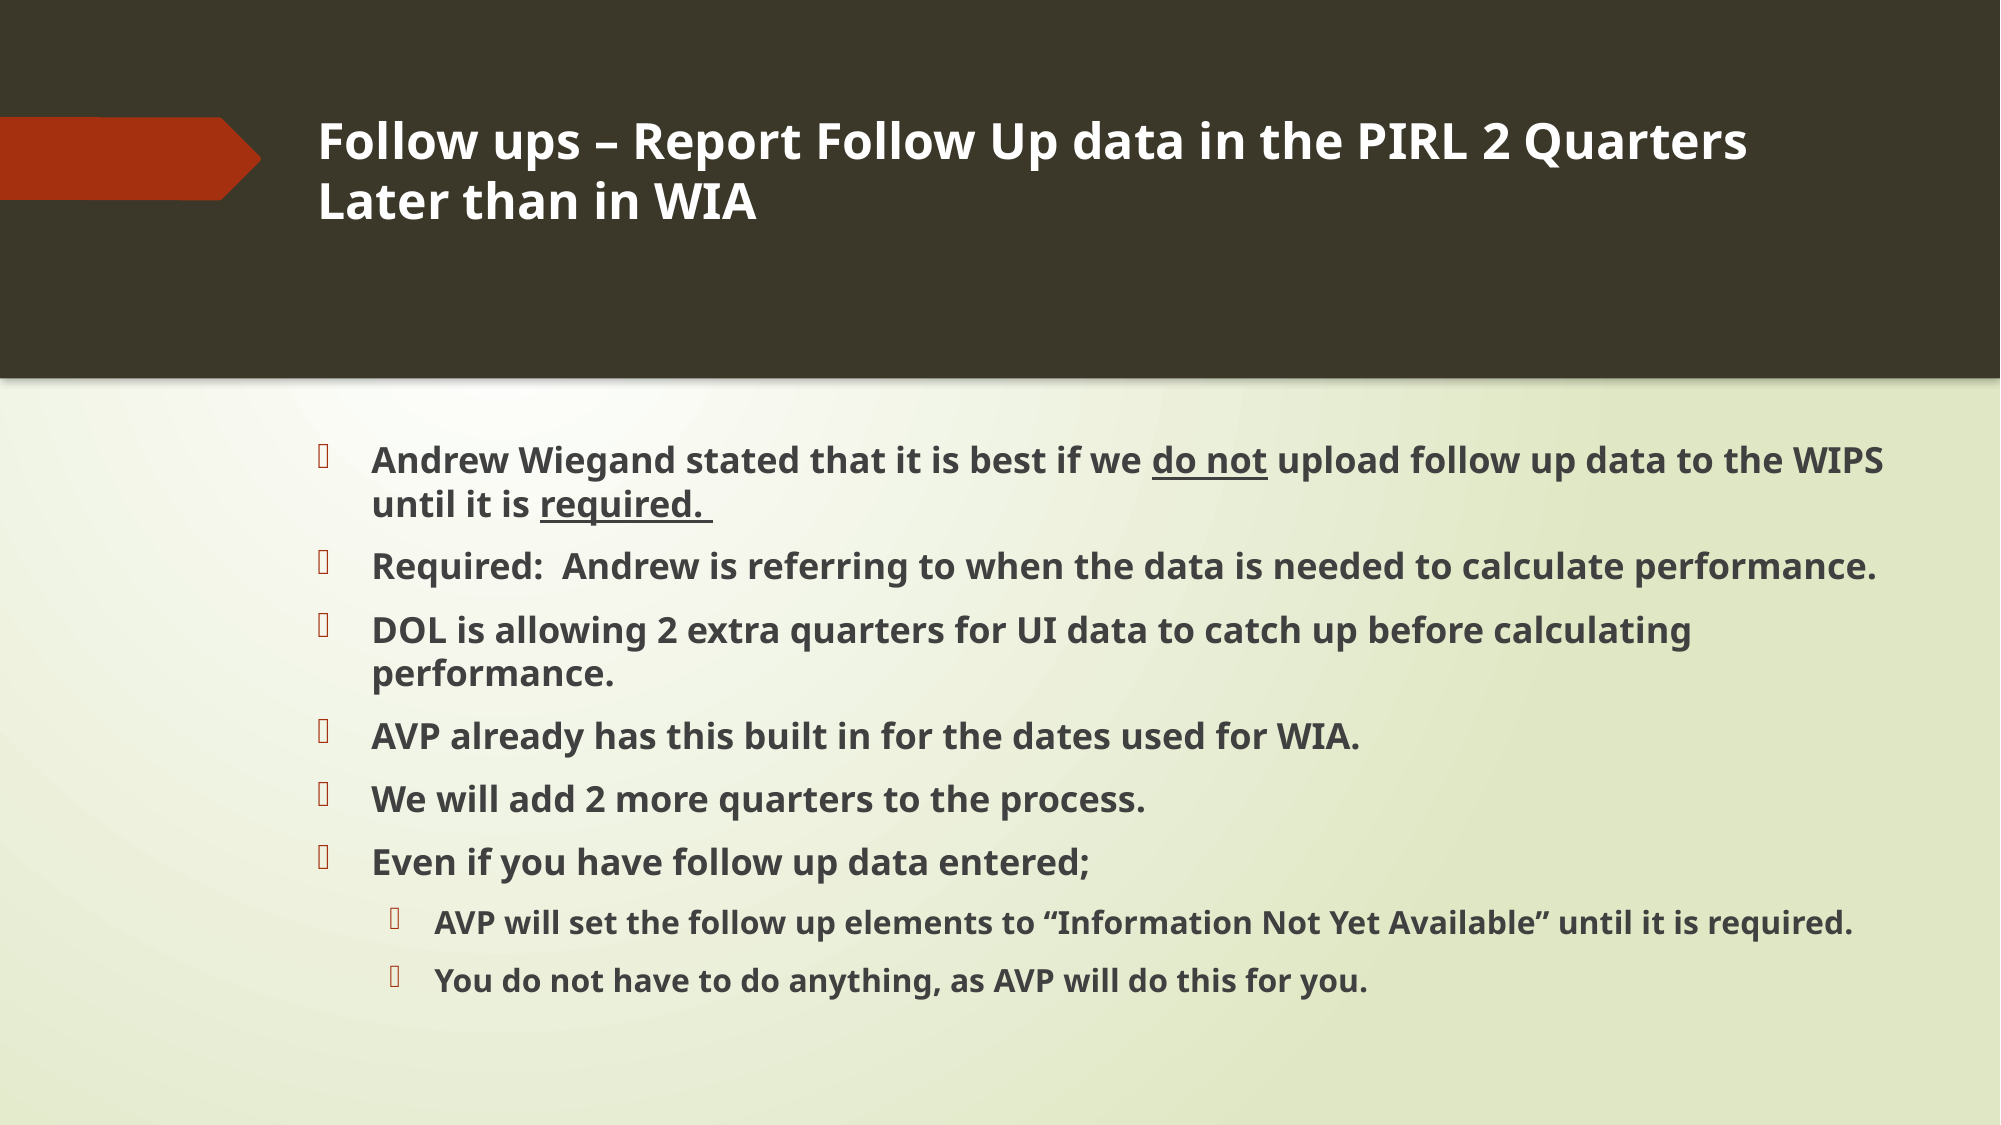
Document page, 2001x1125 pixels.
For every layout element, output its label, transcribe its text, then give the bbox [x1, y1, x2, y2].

text_box [0, 390, 2000, 1125]
text_box [0, 117, 262, 201]
text_box [0, 0, 2000, 379]
title Follow ups – Report Follow Up data in the PIRL 2 Quarters Later than in WIA [302, 102, 1842, 313]
list Andrew Wiegand stated that it is best if we do not upload follow up data to the WIPS until it is required. Required: Andrew is referring to when the data is needed to calculate performance. DOL is allowing 2 extra quarters for UI data to catch up before calculating performance. AVP already has this built in for the dates used for WIA. We will add 2 more quarters to the process. Even if you have follow up data entered; AVP will set the follow up elements to “Information Not Yet Available” until it is required. You do not have to do anything, as AVP will do this for you. [302, 430, 1911, 1049]
